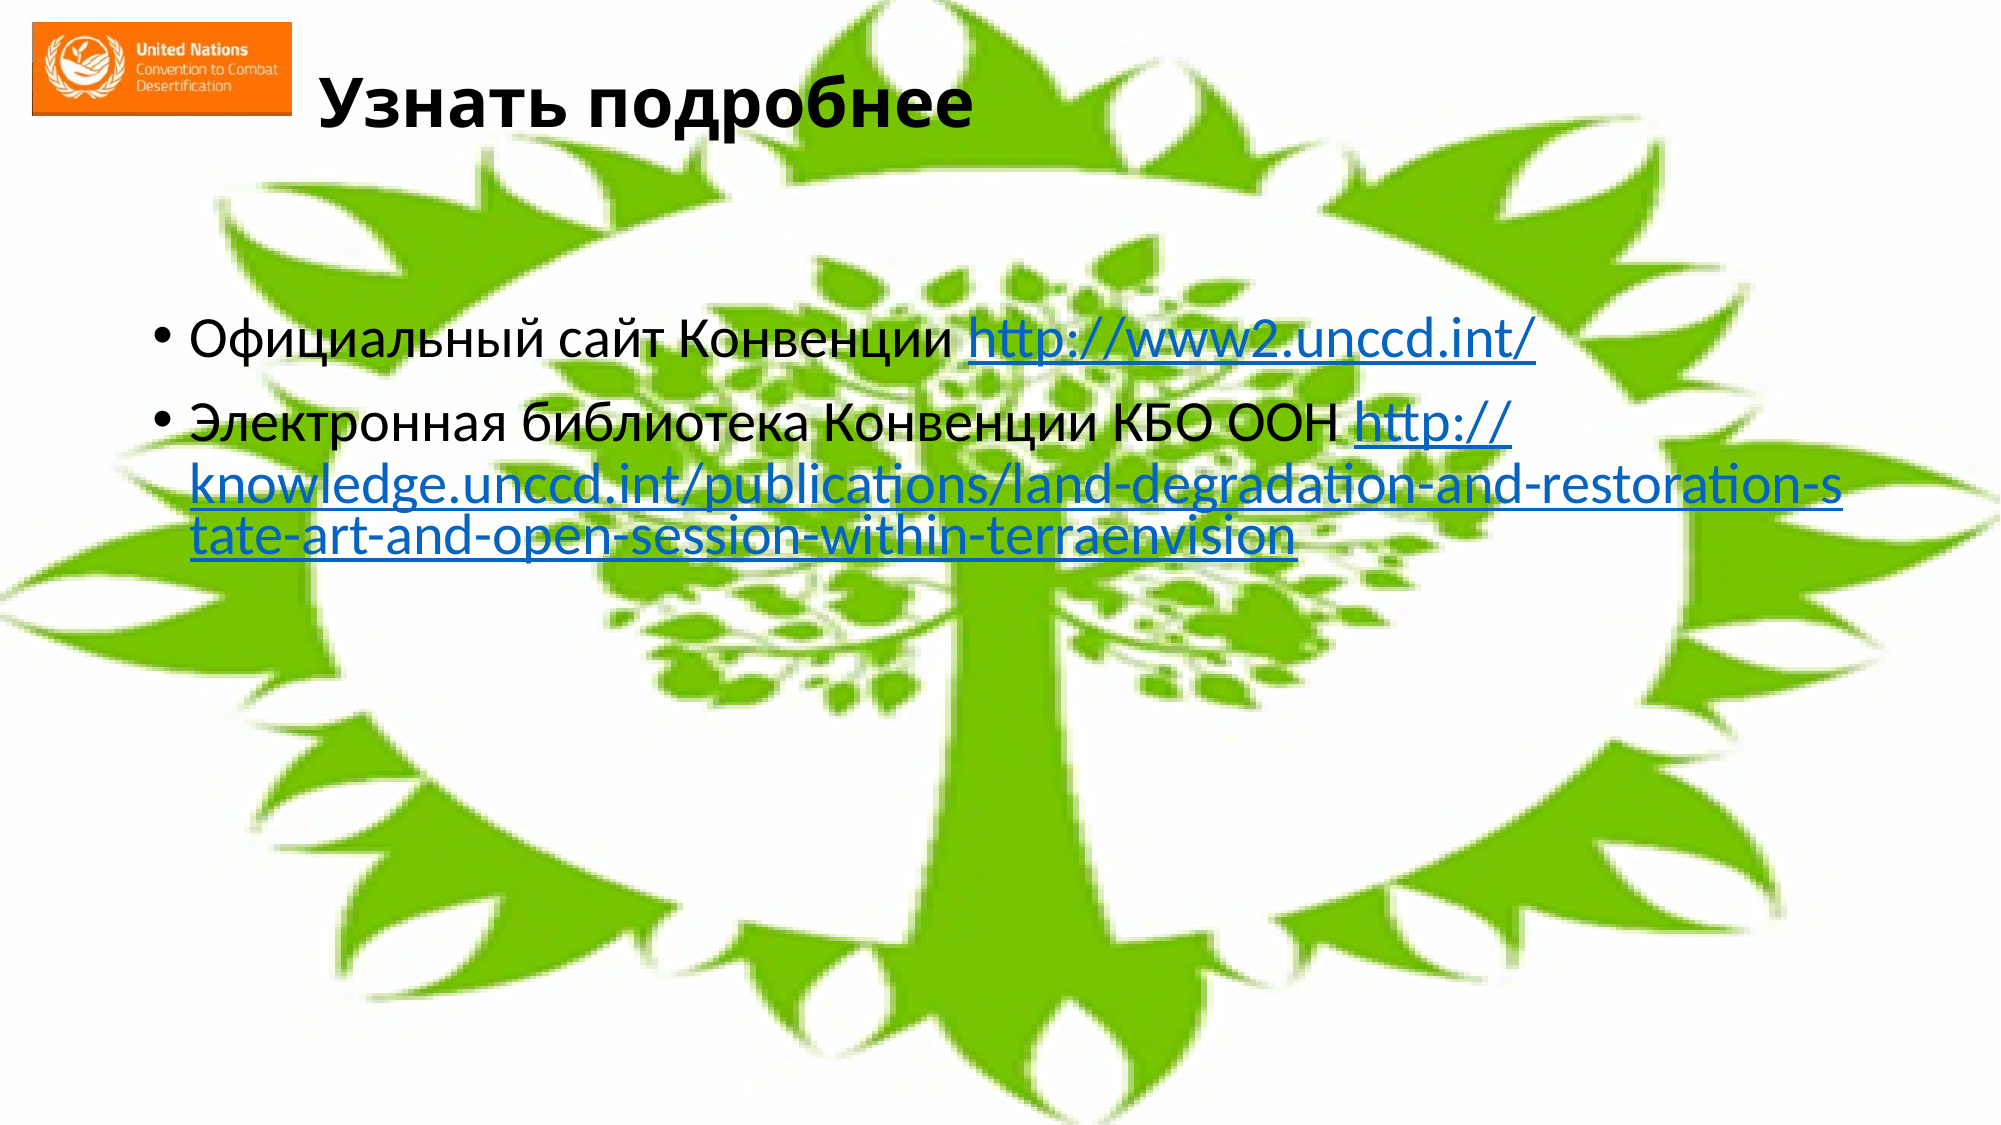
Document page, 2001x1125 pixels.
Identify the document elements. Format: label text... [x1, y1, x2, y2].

picture [0, 0, 2001, 1125]
list Официальный сайт Конвенции http://www2.unccd.int/ Электронная библиотека Конвенции КБО ООН http://knowledge.unccd.int/publications/land-degradation-and-restoration-state-art-and-open-session-within-terraenvision [137, 299, 1863, 1014]
title Узнать подробнее [303, 59, 1863, 150]
